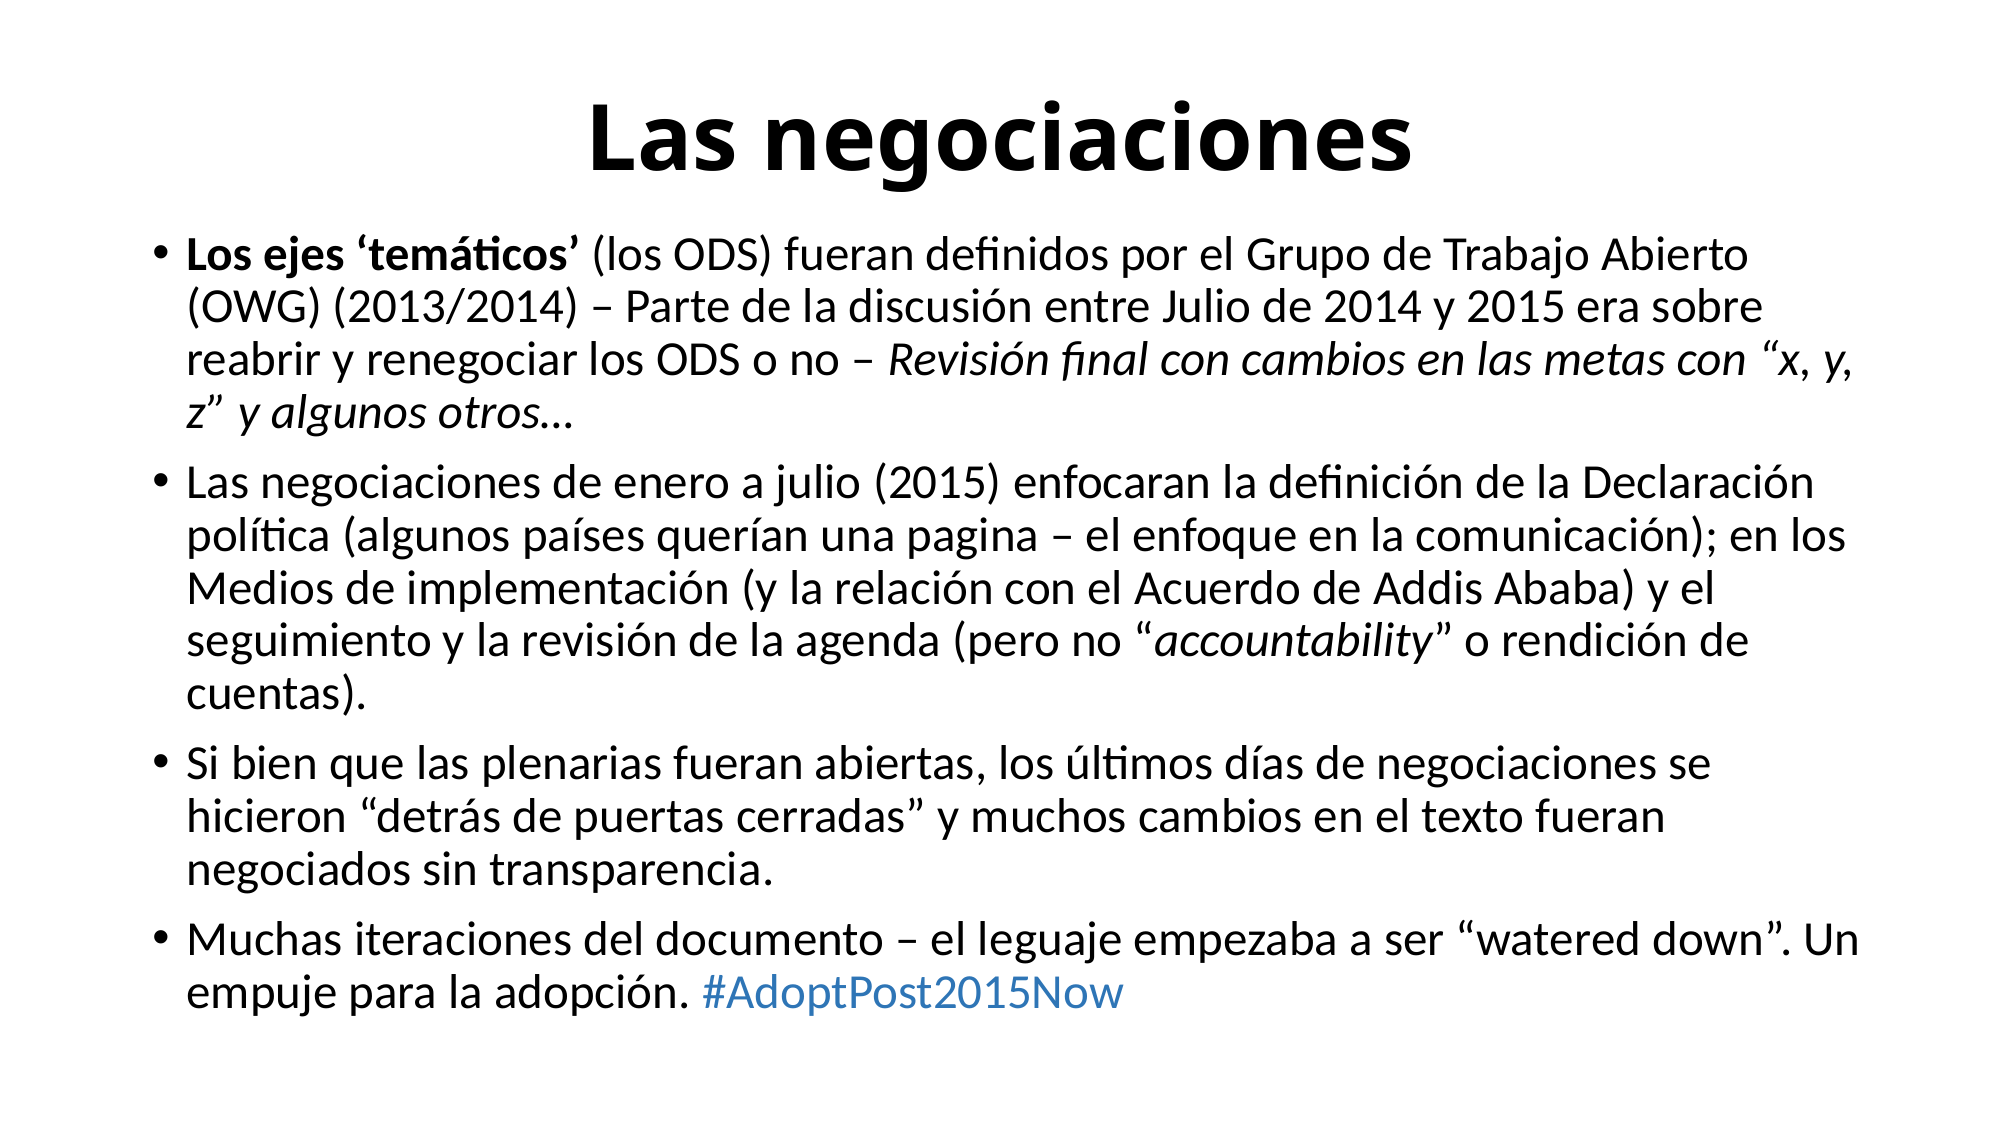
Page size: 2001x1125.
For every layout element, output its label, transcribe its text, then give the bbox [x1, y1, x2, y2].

title Las negociaciones [137, 59, 1863, 220]
list Los ejes ‘temáticos’ (los ODS) fueran definidos por el Grupo de Trabajo Abierto (OWG) (2013/2014) – Parte de la discusión entre Julio de 2014 y 2015 era sobre reabrir y renegociar los ODS o no – Revisión final con cambios en las metas con “x, y, z” y algunos otros… Las negociaciones de enero a julio (2015) enfocaran la definición de la Declaración política (algunos países querían una pagina – el enfoque en la comunicación); en los Medios de implementación (y la relación con el Acuerdo de Addis Ababa) y el seguimiento y la revisión de la agenda (pero no “accountability” o rendición de cuentas). Si bien que las plenarias fueran abiertas, los últimos días de negociaciones se hicieron “detrás de puertas cerradas” y muchos cambios en el texto fueran negociados sin transparencia. Muchas iteraciones del documento – el leguaje empezaba a ser “watered down”. Un empuje para la adopción. #AdoptPost2015Now [137, 220, 1899, 1035]
